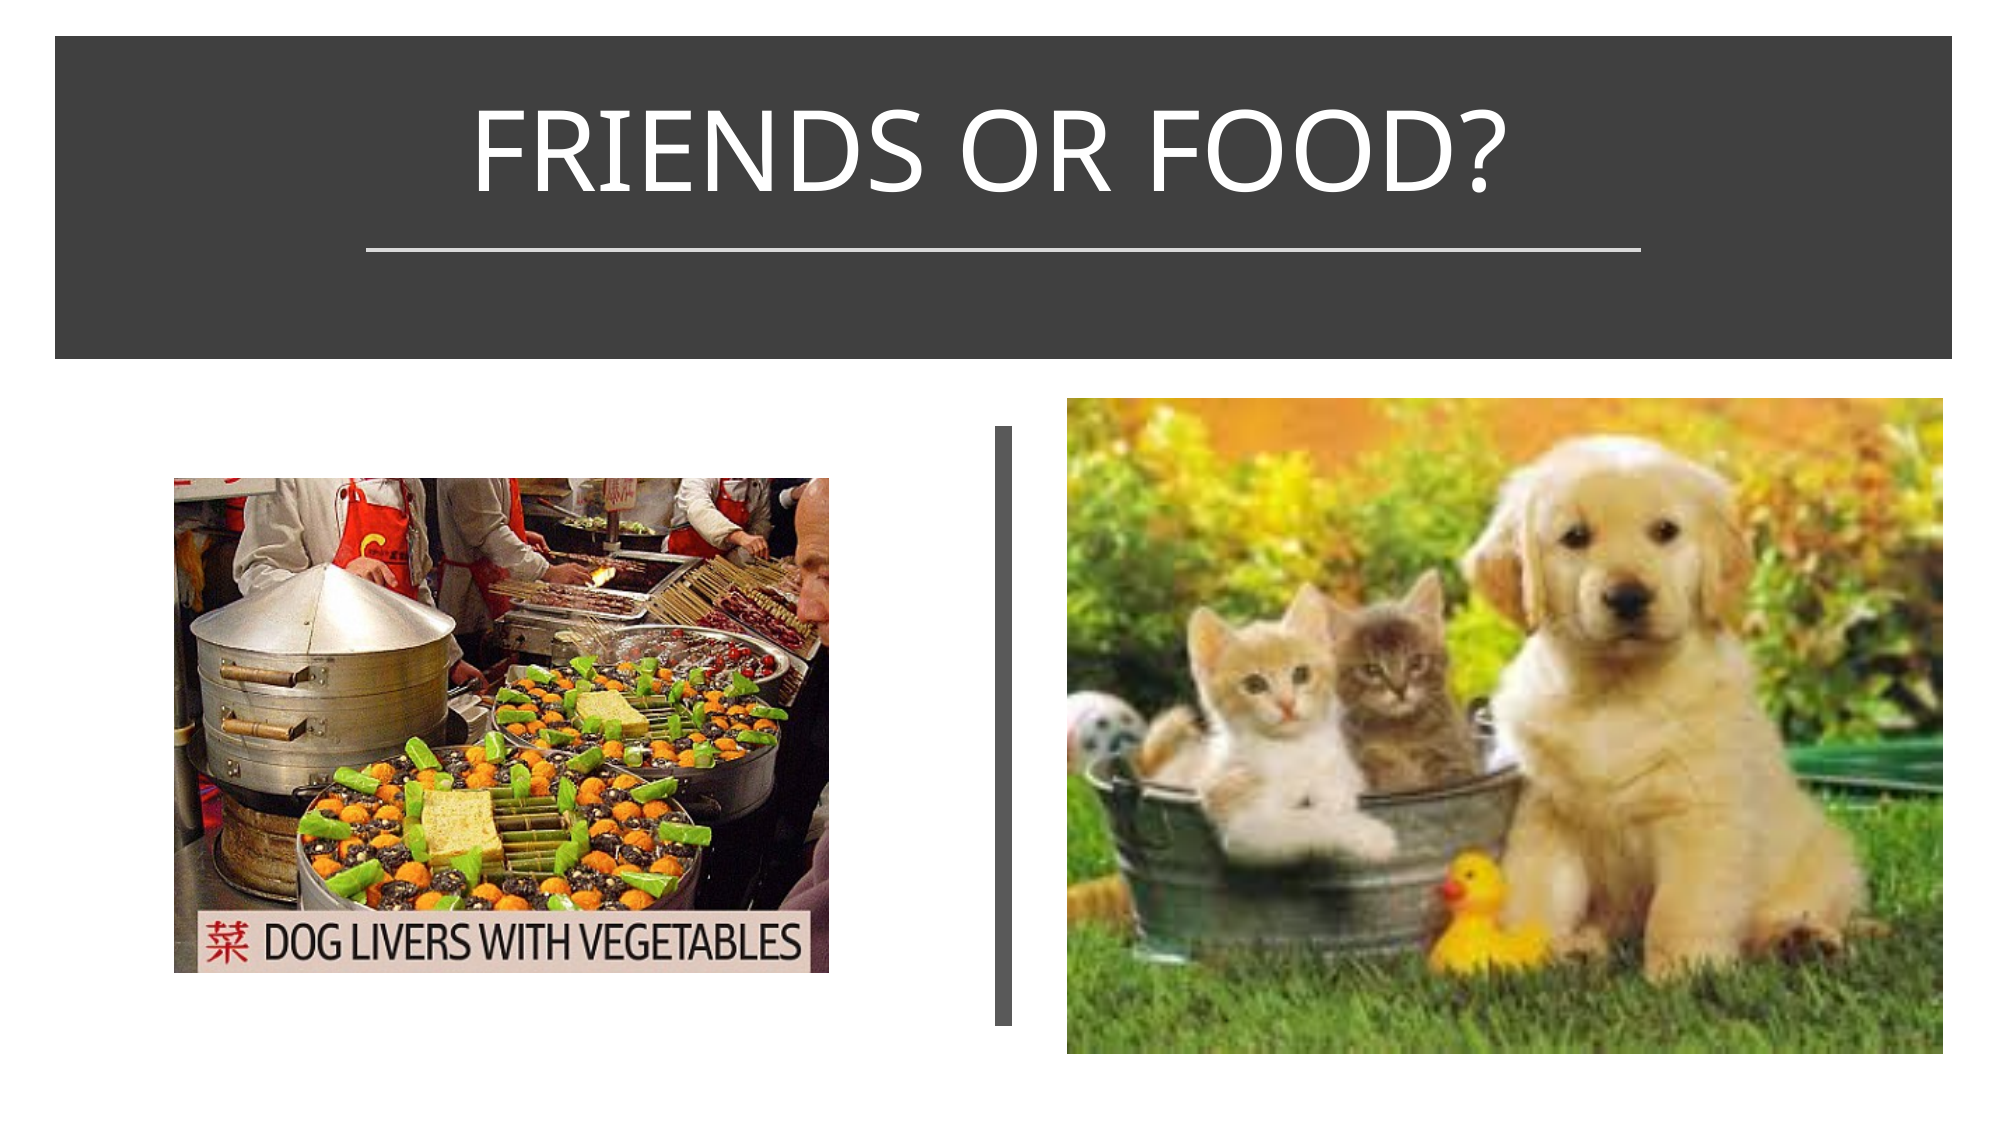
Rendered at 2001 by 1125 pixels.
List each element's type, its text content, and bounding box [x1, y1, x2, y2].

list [54, 478, 950, 973]
title FRIENDS OR FOOD? [89, 71, 1917, 224]
text_box [64, 45, 1942, 350]
picture [1066, 398, 1943, 1054]
